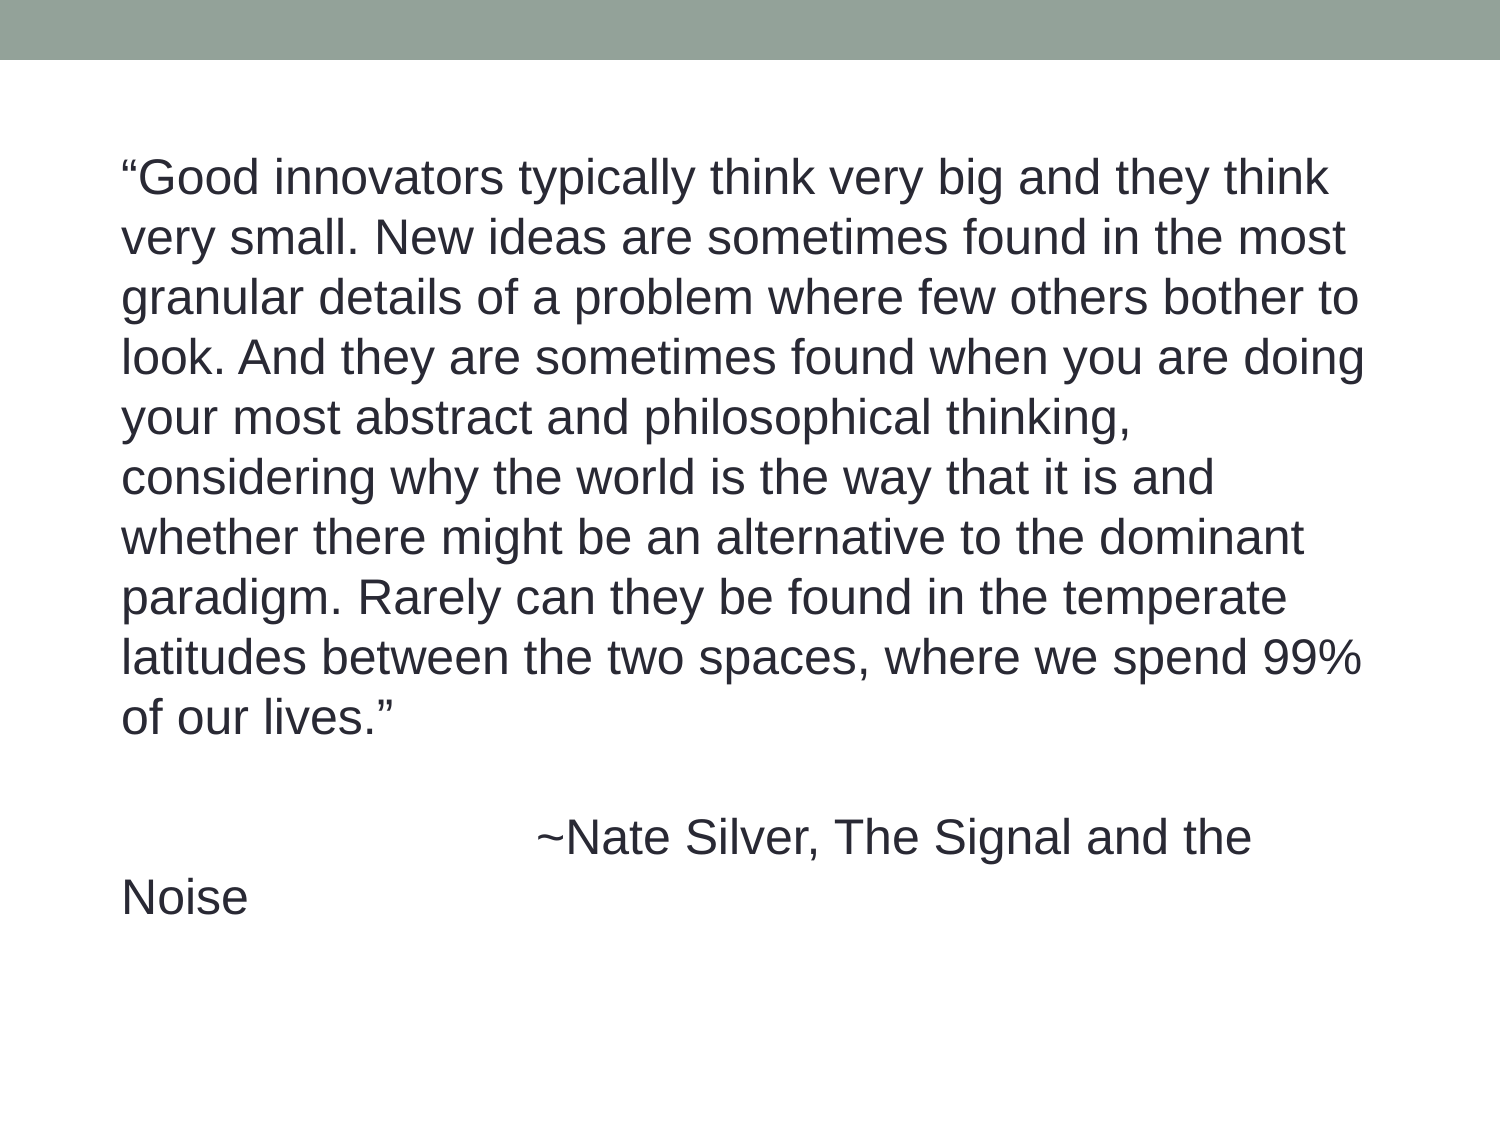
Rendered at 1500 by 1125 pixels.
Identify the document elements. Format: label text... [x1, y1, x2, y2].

text_box “Good innovators typically think very big and they think very small. New ideas are sometimes found in the most granular details of a problem where few others bother to look. And they are sometimes found when you are doing your most abstract and philosophical thinking, considering why the world is the way that it is and whether there might be an alternative to the dominant paradigm. Rarely can they be found in the temperate latitudes between the two spaces, where we spend 99% of our lives.” ~Nate Silver, The Signal and the Noise [106, 137, 1392, 993]
